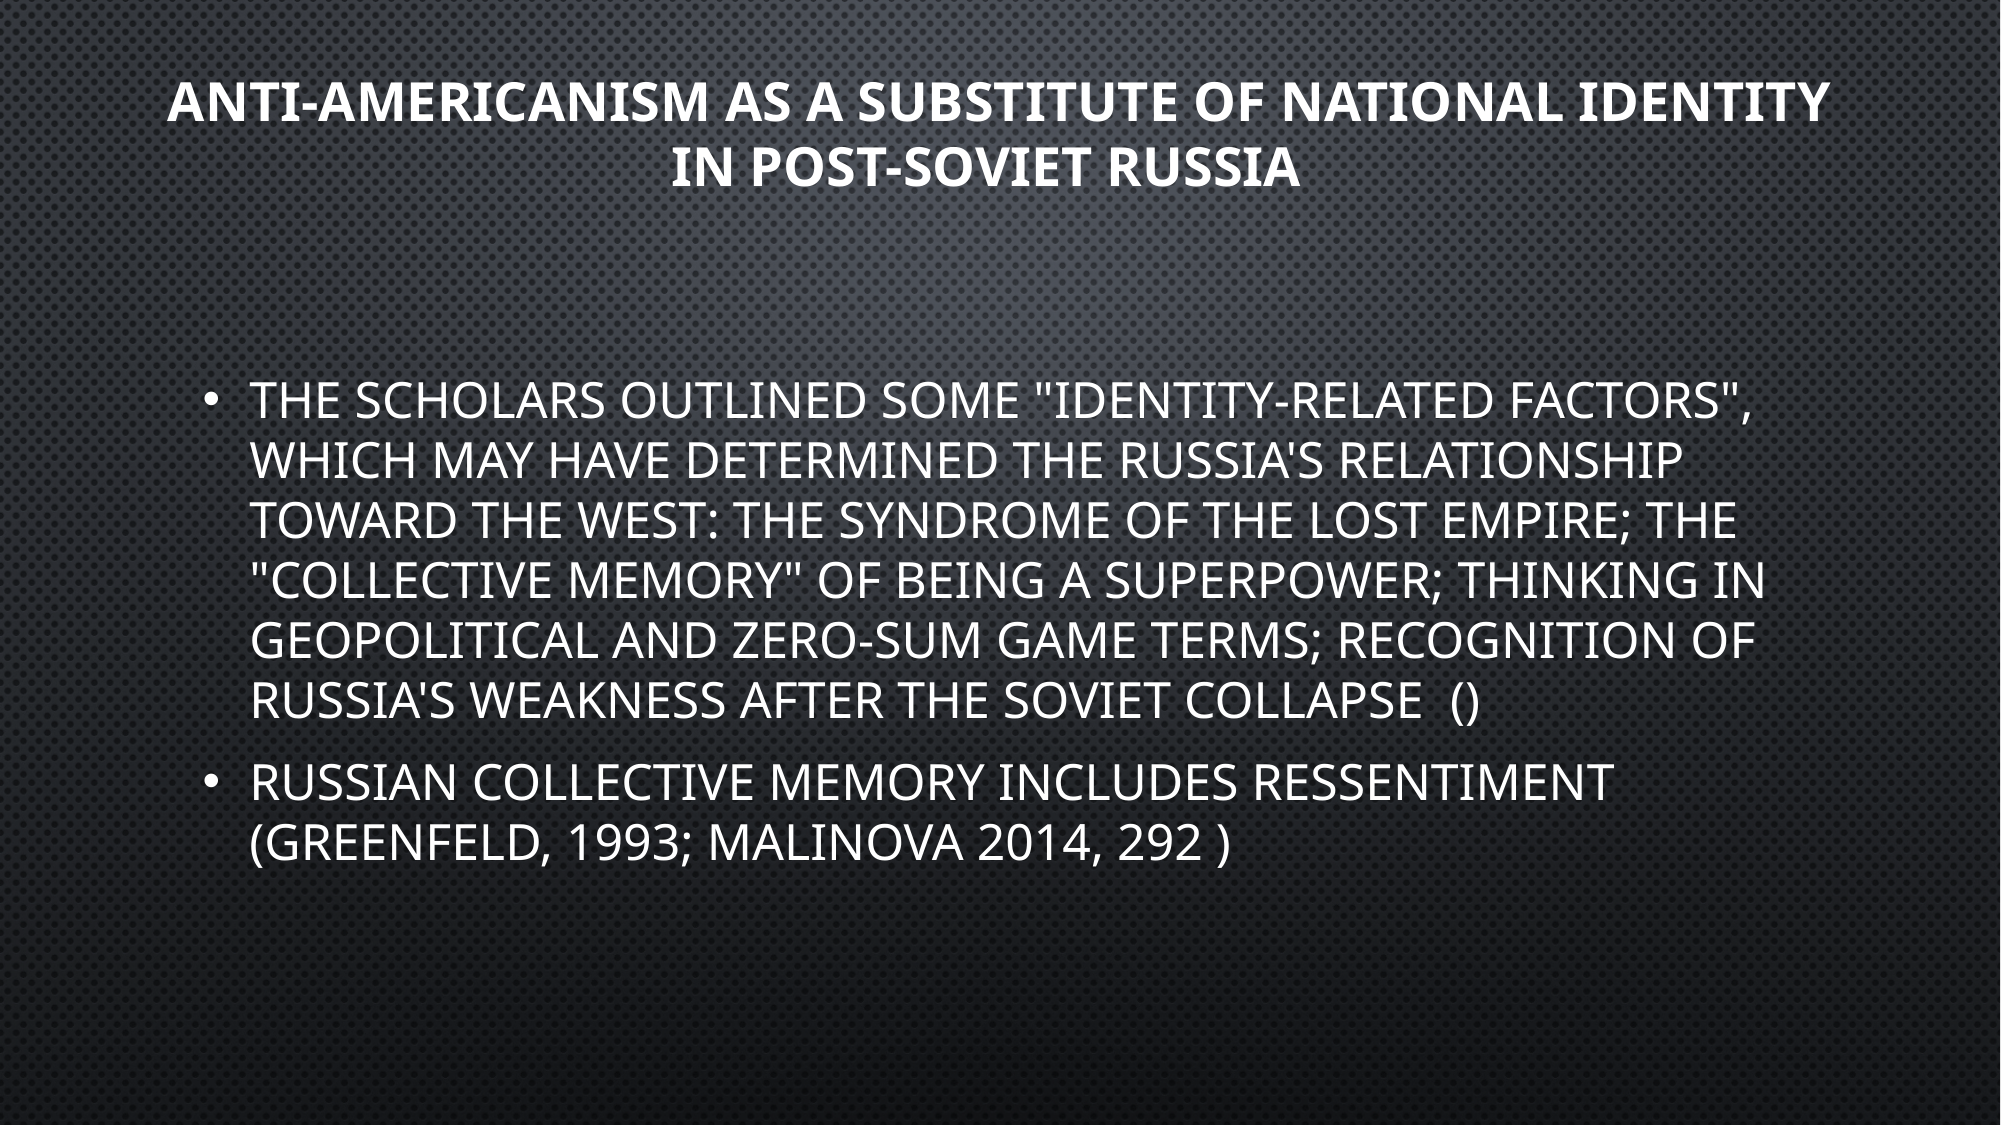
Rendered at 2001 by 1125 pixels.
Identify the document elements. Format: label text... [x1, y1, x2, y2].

list The scholars outlined some "identity-related factors", which may have determined the Russia's relationship toward the West: the syndrome of the lost empire; the "collective memory" of being a superpower; thinking in geopolitical and zero-sum game terms; recognition of Russia's weakness after the Soviet collapse () Russian collective memory includes ressentiment (Greenfeld, 1993; Malinova 2014, 292 ) [187, 325, 1813, 914]
title Anti-Americanism as a substitute of national identity in post-Soviet Russia [137, 59, 1863, 206]
